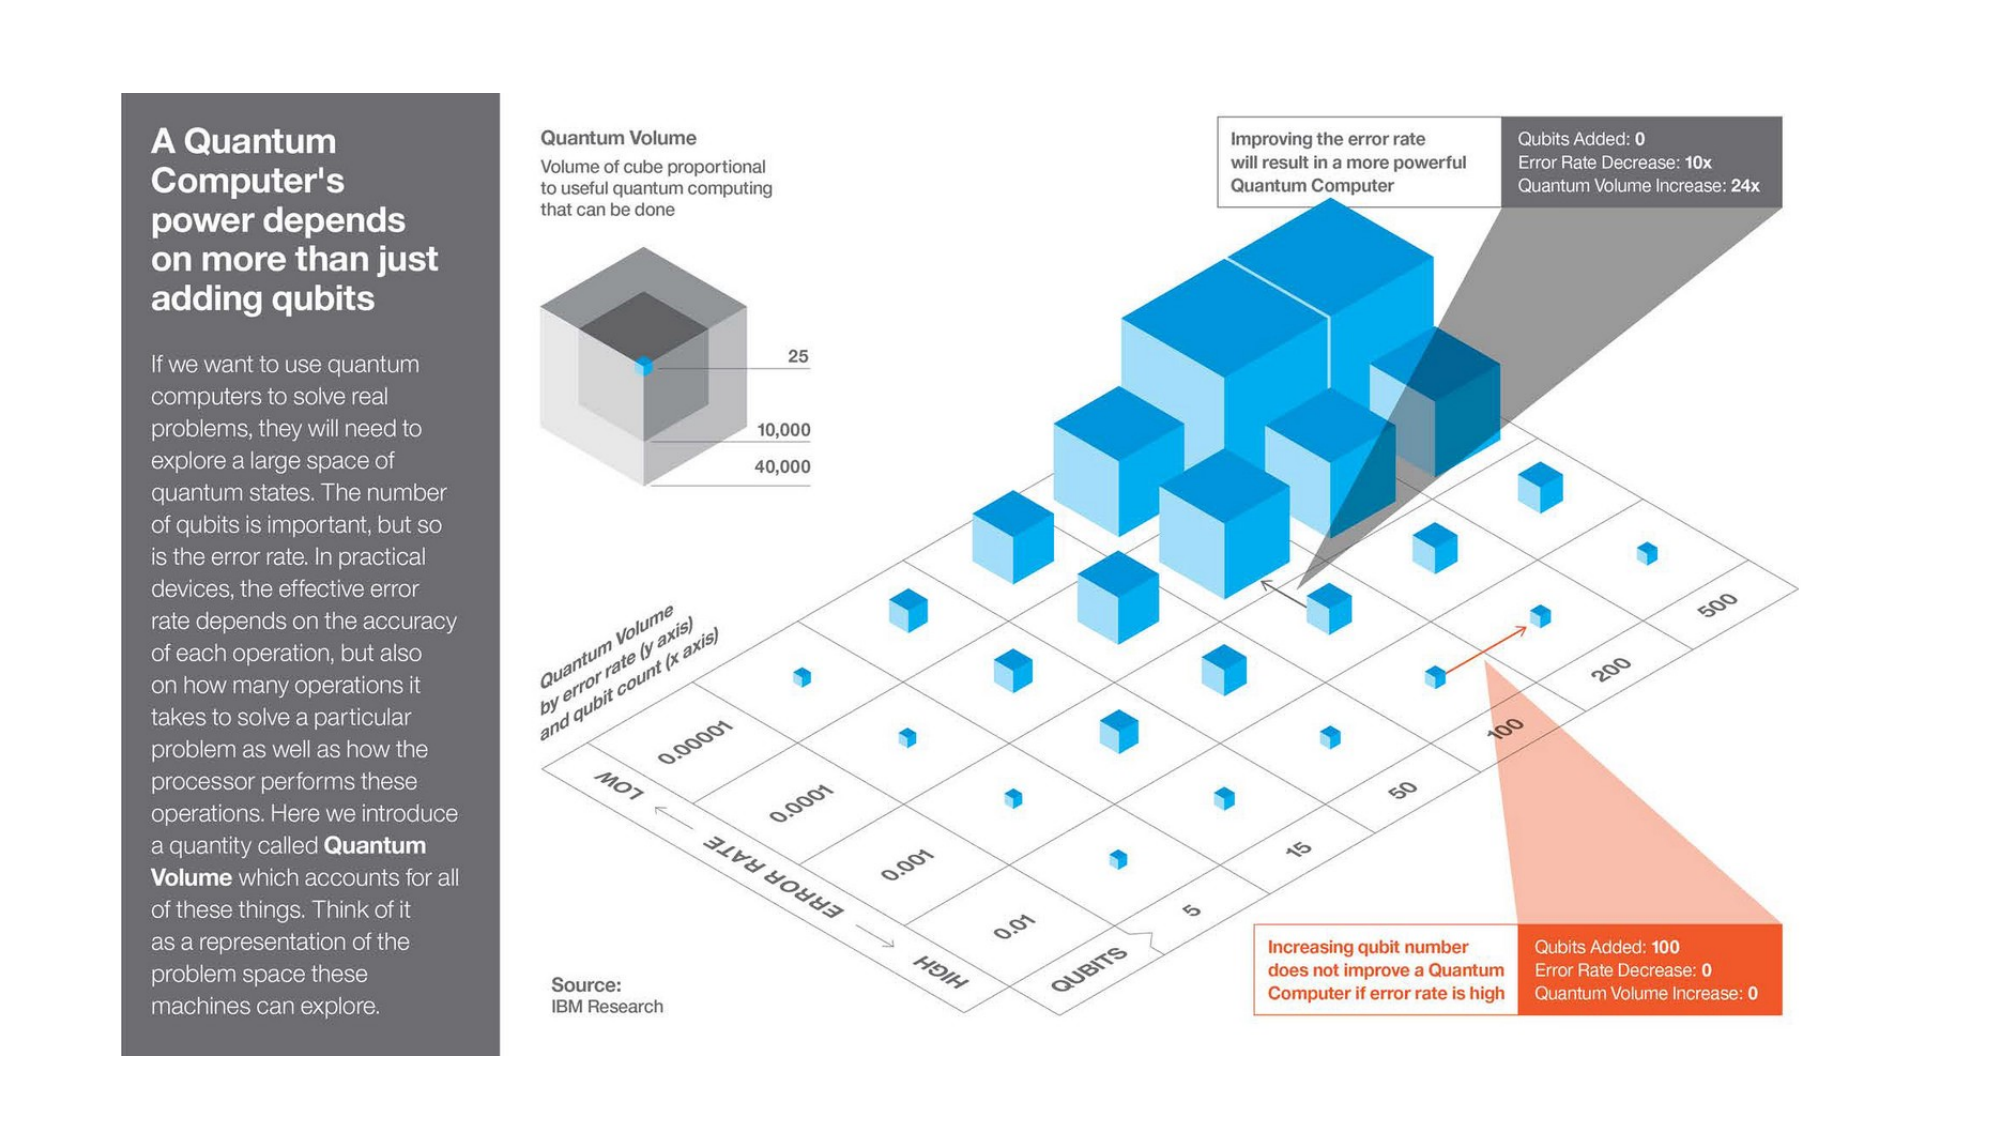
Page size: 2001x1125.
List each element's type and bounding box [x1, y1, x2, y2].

picture [121, 93, 1833, 1056]
